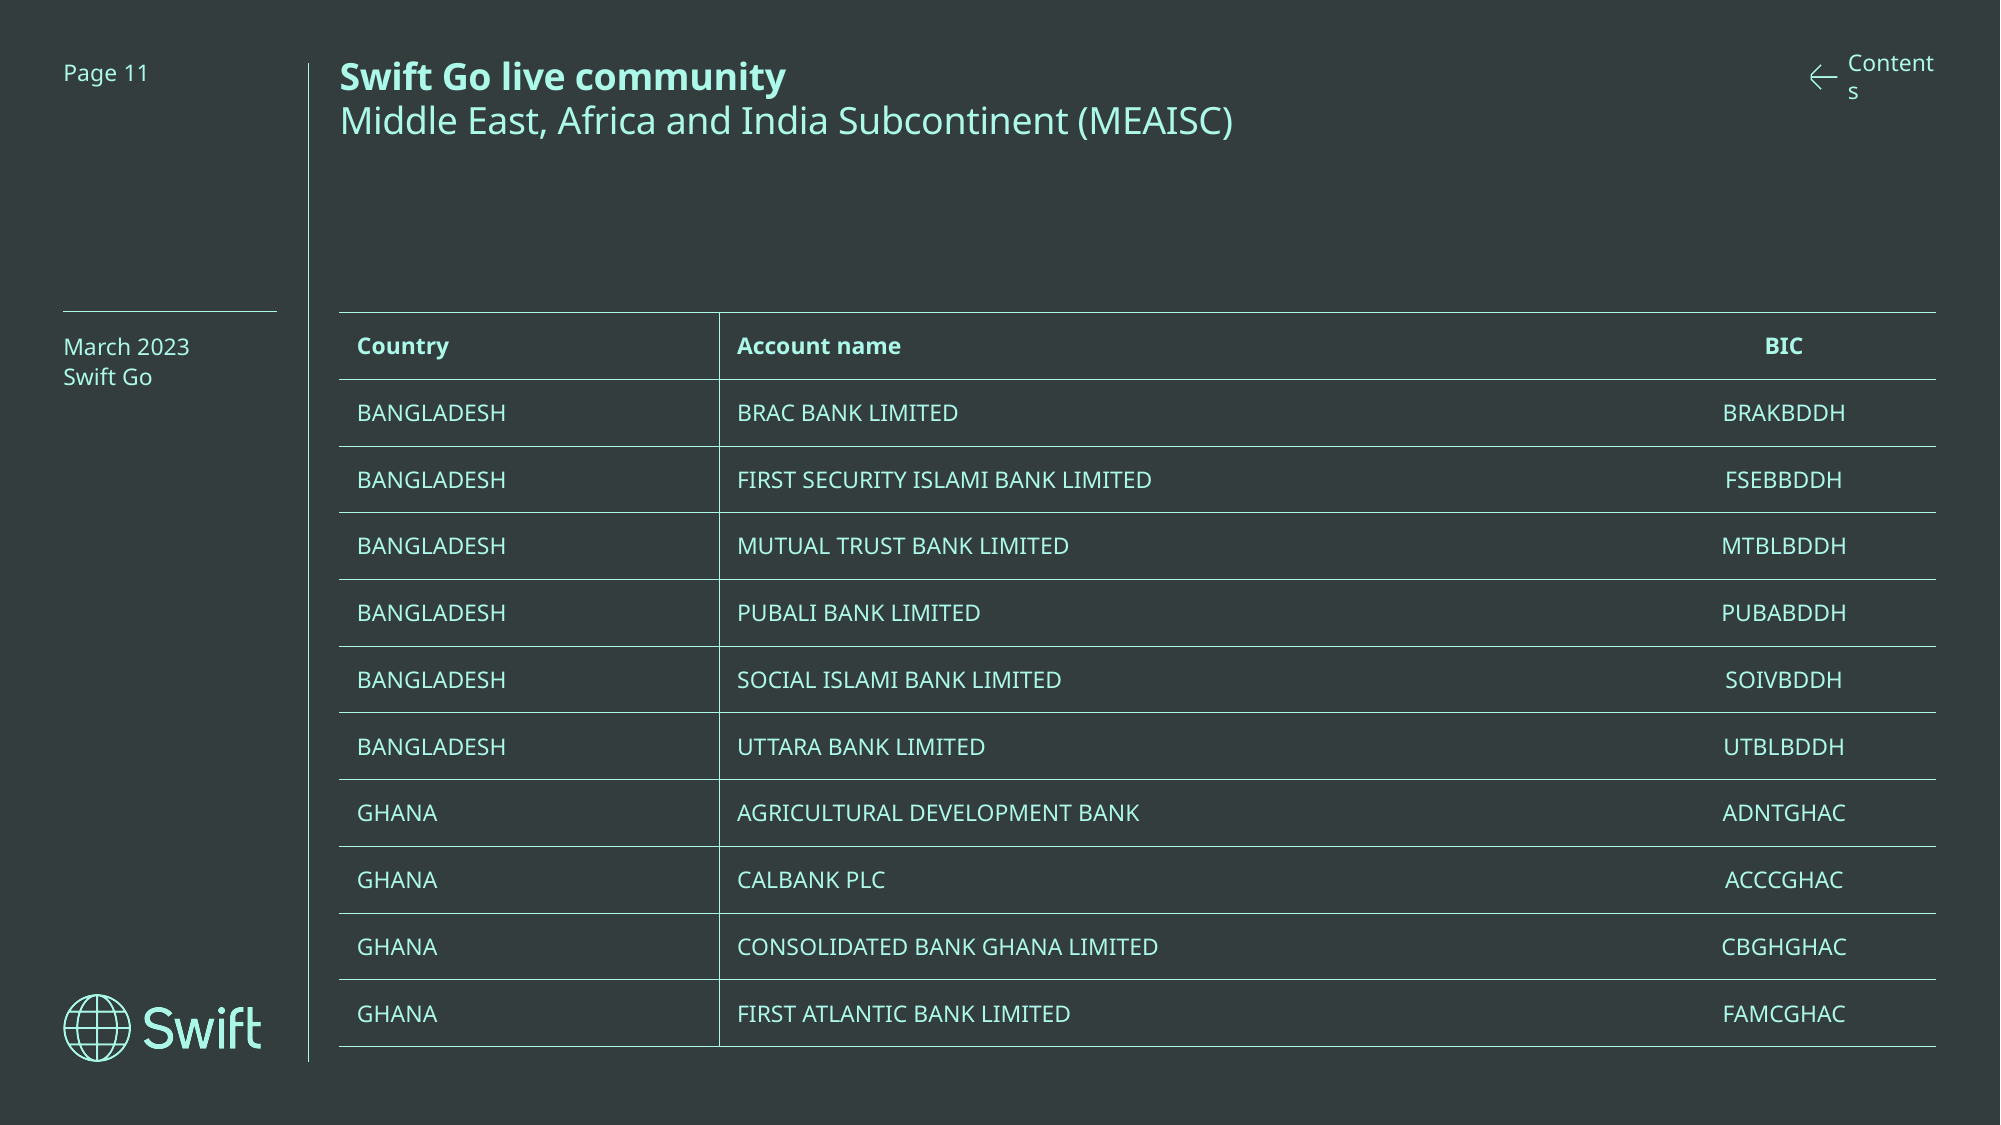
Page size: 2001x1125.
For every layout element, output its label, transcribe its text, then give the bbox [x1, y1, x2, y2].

slide_number Page 11 [63, 58, 278, 88]
table_cell FAMCGHAC [1632, 980, 1936, 1046]
table_cell GHANA [339, 914, 719, 979]
table_cell BRAC BANK LIMITED [720, 380, 1632, 446]
list Swift Go live community Middle East, Africa and India Subcontinent (MEAISC) [339, 54, 1799, 188]
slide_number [63, 333, 278, 362]
table_cell MUTUAL TRUST BANK LIMITED [720, 513, 1632, 579]
table_cell FIRST SECURITY ISLAMI BANK LIMITED [720, 447, 1632, 512]
table_cell BANGLADESH [339, 447, 719, 512]
table_cell BANGLADESH [339, 713, 719, 779]
table_header Account name [720, 313, 1632, 379]
table_cell MTBLBDDH [1632, 513, 1936, 579]
table_cell BANGLADESH [339, 580, 719, 646]
table_cell GHANA [339, 780, 719, 846]
table_cell BANGLADESH [339, 513, 719, 579]
table_cell PUBALI BANK LIMITED [720, 580, 1632, 646]
table_cell FIRST ATLANTIC BANK LIMITED [720, 980, 1632, 1046]
table_cell AGRICULTURAL DEVELOPMENT BANK [720, 780, 1632, 846]
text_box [1810, 60, 1939, 93]
table_cell BRAKBDDH [1632, 380, 1936, 446]
table_cell SOIVBDDH [1632, 647, 1936, 712]
table_cell BANGLADESH [339, 380, 719, 446]
table_cell UTBLBDDH [1632, 713, 1936, 779]
table_cell SOCIAL ISLAMI BANK LIMITED [720, 647, 1632, 712]
table_cell CBGHGHAC [1632, 914, 1936, 979]
table_cell GHANA [339, 980, 719, 1046]
table_cell GHANA [339, 847, 719, 913]
table_cell PUBABDDH [1632, 580, 1936, 646]
footer Swift Go [63, 362, 278, 687]
table_cell UTTARA BANK LIMITED [720, 713, 1632, 779]
table_cell ADNTGHAC [1632, 780, 1936, 846]
table_header Country [339, 313, 719, 379]
table_header BIC [1632, 313, 1936, 379]
table_cell CONSOLIDATED BANK GHANA LIMITED [720, 914, 1632, 979]
table_cell BANGLADESH [339, 647, 719, 712]
table_cell CALBANK PLC [720, 847, 1632, 913]
table_cell ACCCGHAC [1632, 847, 1936, 913]
picture [63, 994, 261, 1062]
table_cell FSEBBDDH [1632, 447, 1936, 512]
